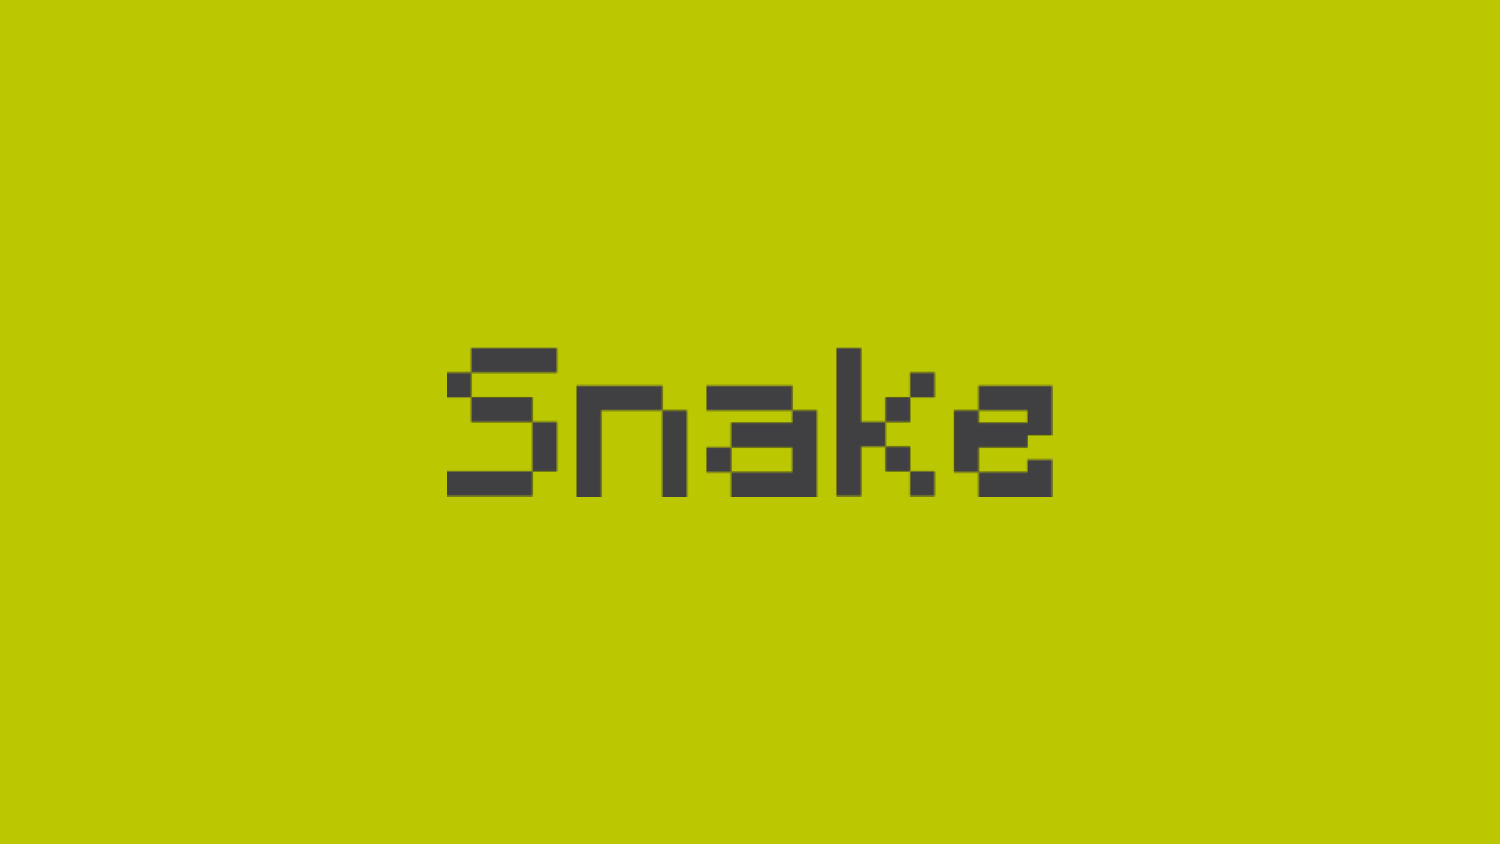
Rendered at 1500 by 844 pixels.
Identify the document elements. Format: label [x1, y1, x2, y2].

picture [447, 347, 1053, 497]
